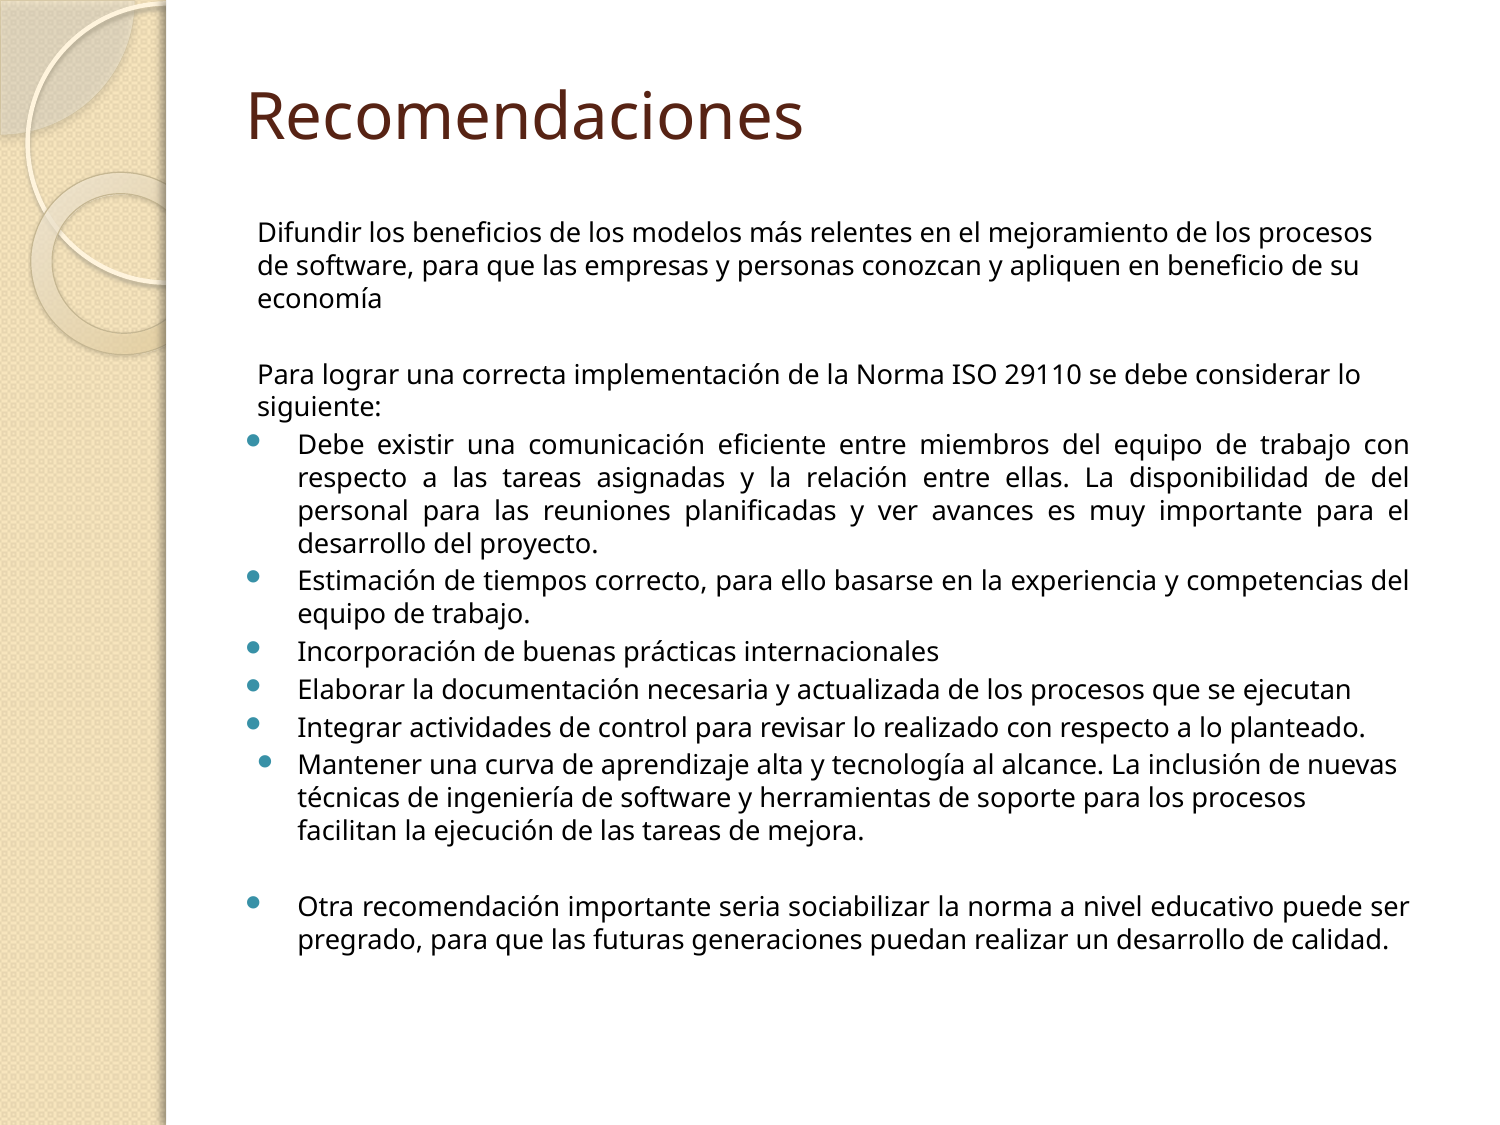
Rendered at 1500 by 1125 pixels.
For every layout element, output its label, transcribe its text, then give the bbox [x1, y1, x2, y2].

list Difundir los beneficios de los modelos más relentes en el mejoramiento de los procesos de software, para que las empresas y personas conozcan y apliquen en beneficio de su economía Para lograr una correcta implementación de la Norma ISO 29110 se debe considerar lo siguiente: Debe existir una comunicación eficiente entre miembros del equipo de trabajo con respecto a las tareas asignadas y la relación entre ellas. La disponibilidad de del personal para las reuniones planificadas y ver avances es muy importante para el desarrollo del proyecto. Estimación de tiempos correcto, para ello basarse en la experiencia y competencias del equipo de trabajo. Incorporación de buenas prácticas internacionales Elaborar la documentación necesaria y actualizada de los procesos que se ejecutan Integrar actividades de control para revisar lo realizado con respecto a lo planteado. Mantener una curva de aprendizaje alta y tecnología al alcance. La inclusión de nuevas técnicas de ingeniería de software y herramientas de soporte para los procesos facilitan la ejecución de las tareas de mejora. Otra recomendación importante seria sociabilizar la norma a nivel educativo puede ser pregrado, para que las futuras generaciones puedan realizar un desarrollo de calidad. [230, 208, 1426, 1000]
text_box Recomendaciones [230, 66, 1461, 161]
